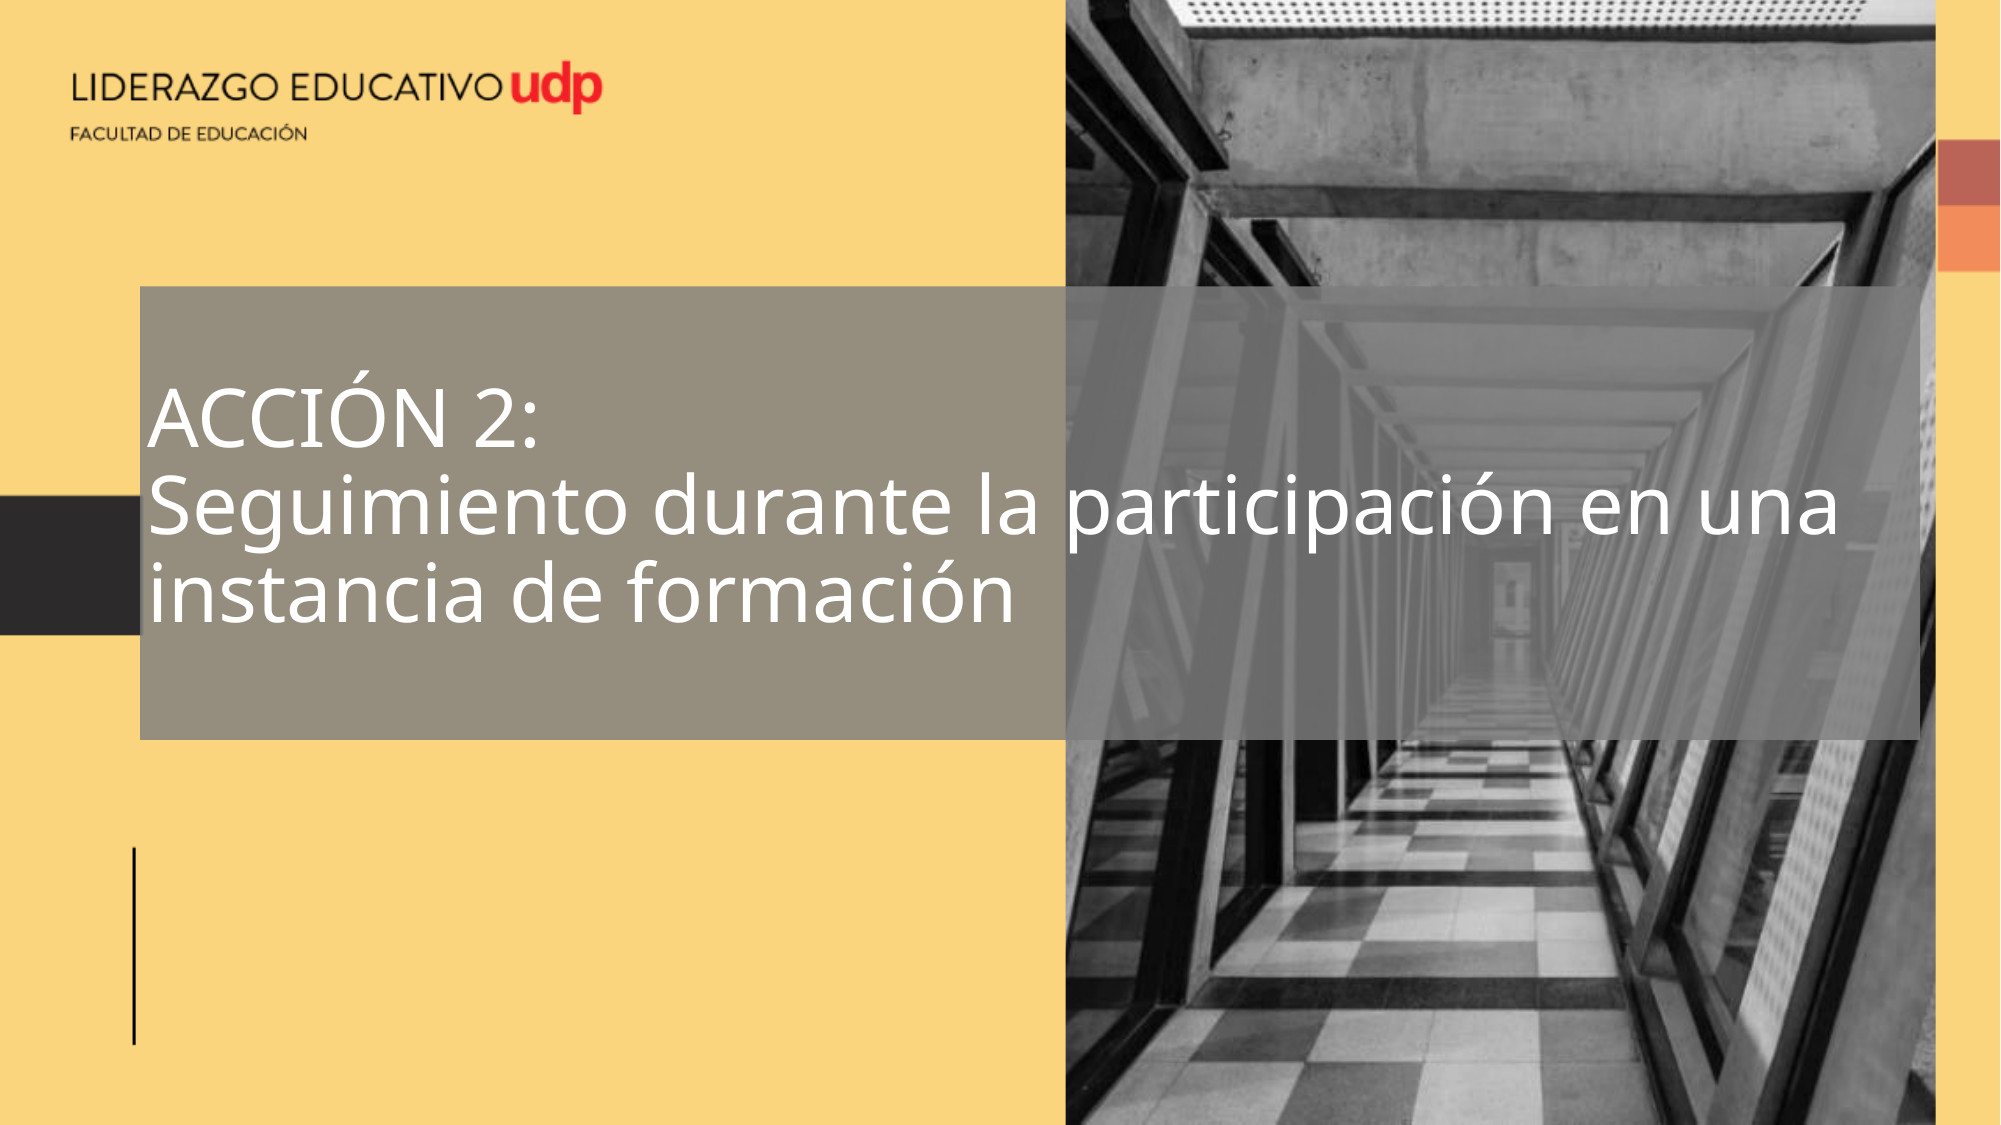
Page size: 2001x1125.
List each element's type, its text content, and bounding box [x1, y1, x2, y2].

title ACCIÓN 2: Seguimiento durante la participación en una instancia de formación [140, 286, 1060, 740]
picture [0, 0, 2001, 1125]
